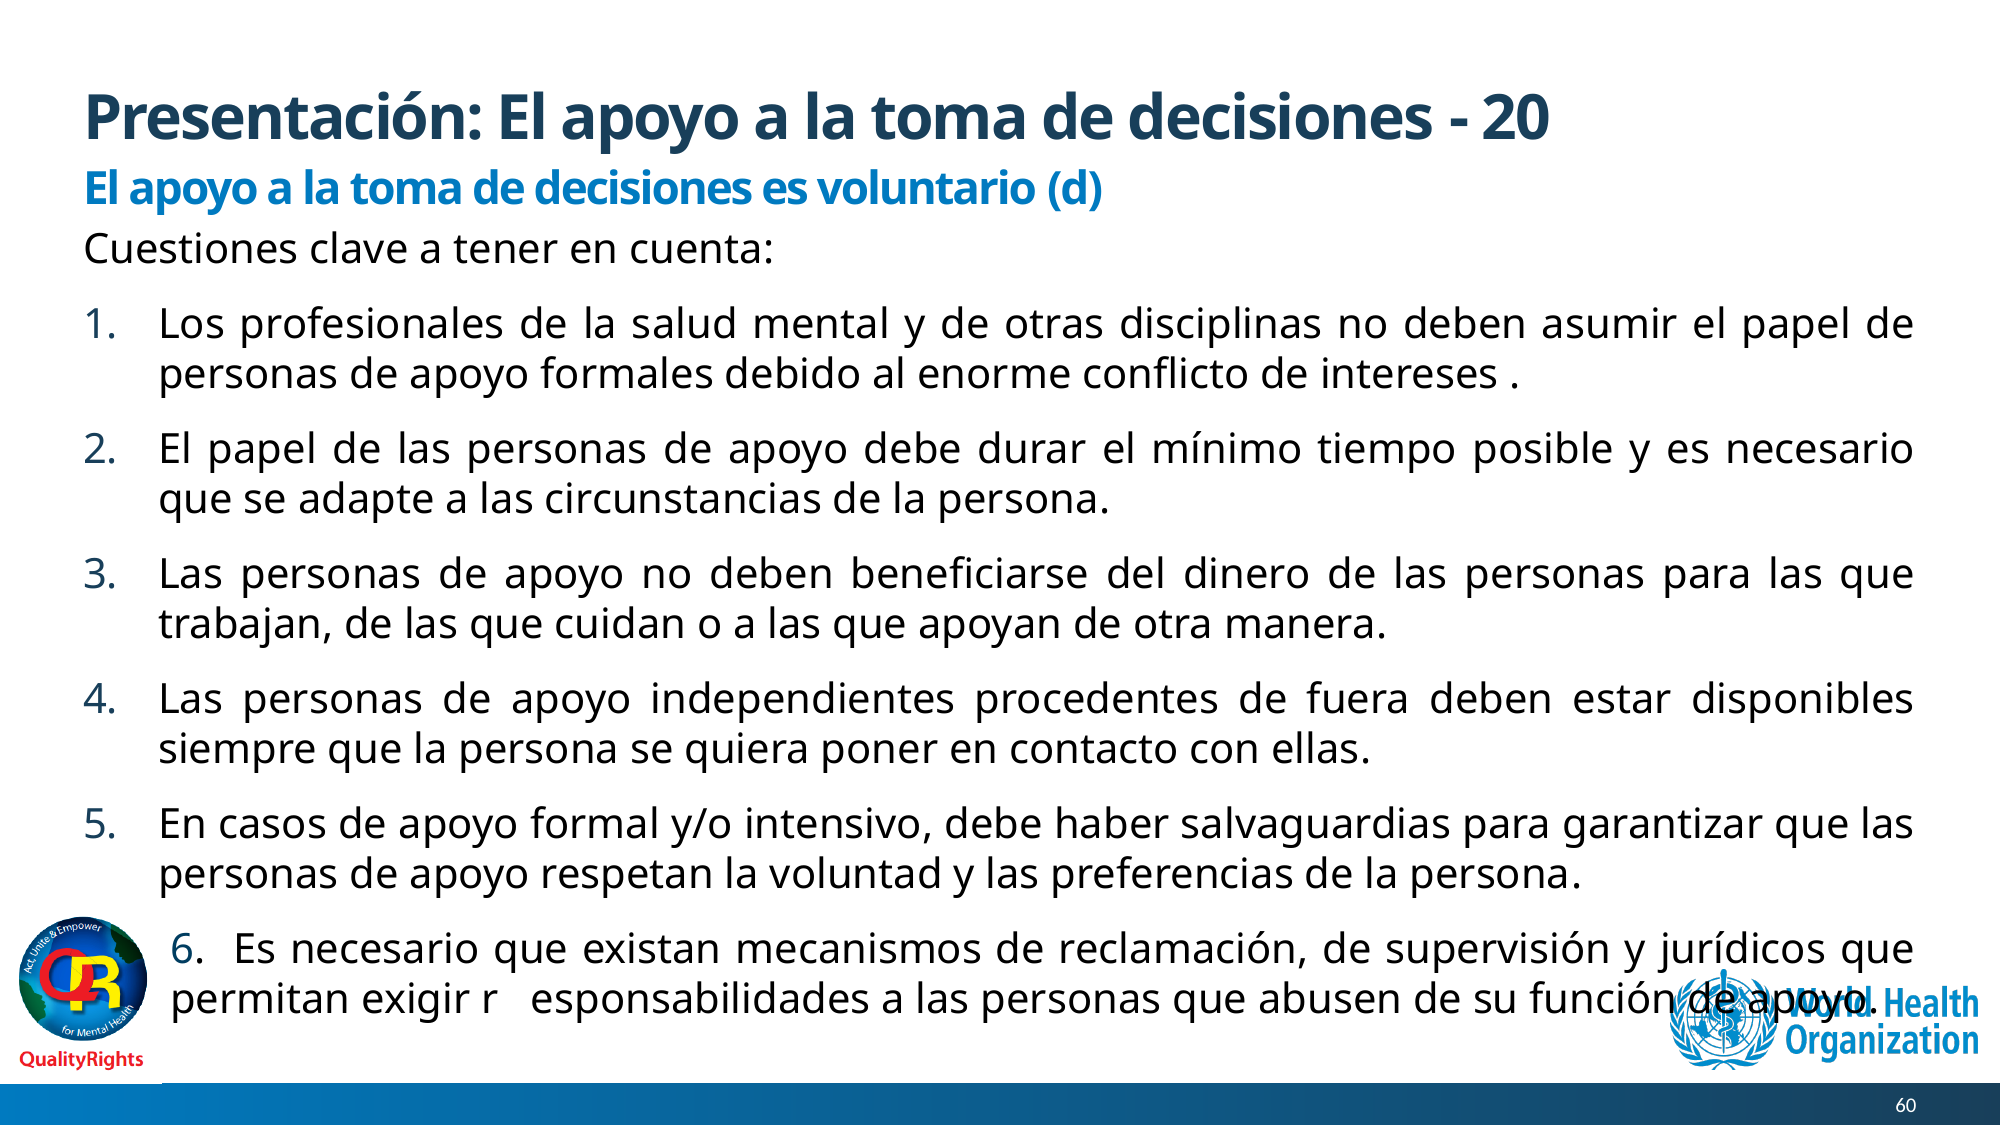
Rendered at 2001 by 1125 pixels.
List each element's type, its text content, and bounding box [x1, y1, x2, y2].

title Presentación: El apoyo a la toma de decisiones - 20 [83, 83, 1690, 154]
picture [0, 899, 162, 1084]
picture [1730, 969, 1978, 1070]
list El apoyo a la toma de decisiones es voluntario (d) [83, 155, 1917, 214]
picture [1670, 1054, 1716, 1070]
list Cuestiones clave a tener en cuenta: Los profesionales de la salud mental y de otras disciplinas no deben asumir el papel de personas de apoyo formales debido al enorme conflicto de intereses . El papel de las personas de apoyo debe durar el mínimo tiempo posible y es necesario que se adapte a las circunstancias de la persona. Las personas de apoyo no deben beneficiarse del dinero de las personas para las que trabajan, de las que cuidan o a las que apoyan de otra manera. Las personas de apoyo independientes procedentes de fuera deben estar disponibles siempre que la persona se quiera poner en contacto con ellas. En casos de apoyo formal y/o intensivo, debe haber salvaguardias para garantizar que las personas de apoyo respetan la voluntad y las preferencias de la persona. 6. Es necesario que existan mecanismos de reclamación, de supervisión y jurídicos que permitan exigir r esponsabilidades a las personas que abusen de su función de apoyo. [83, 214, 1917, 1054]
picture [1701, 1054, 1746, 1060]
slide_number 60 [1646, 1086, 1917, 1122]
picture [1716, 1064, 1731, 1070]
